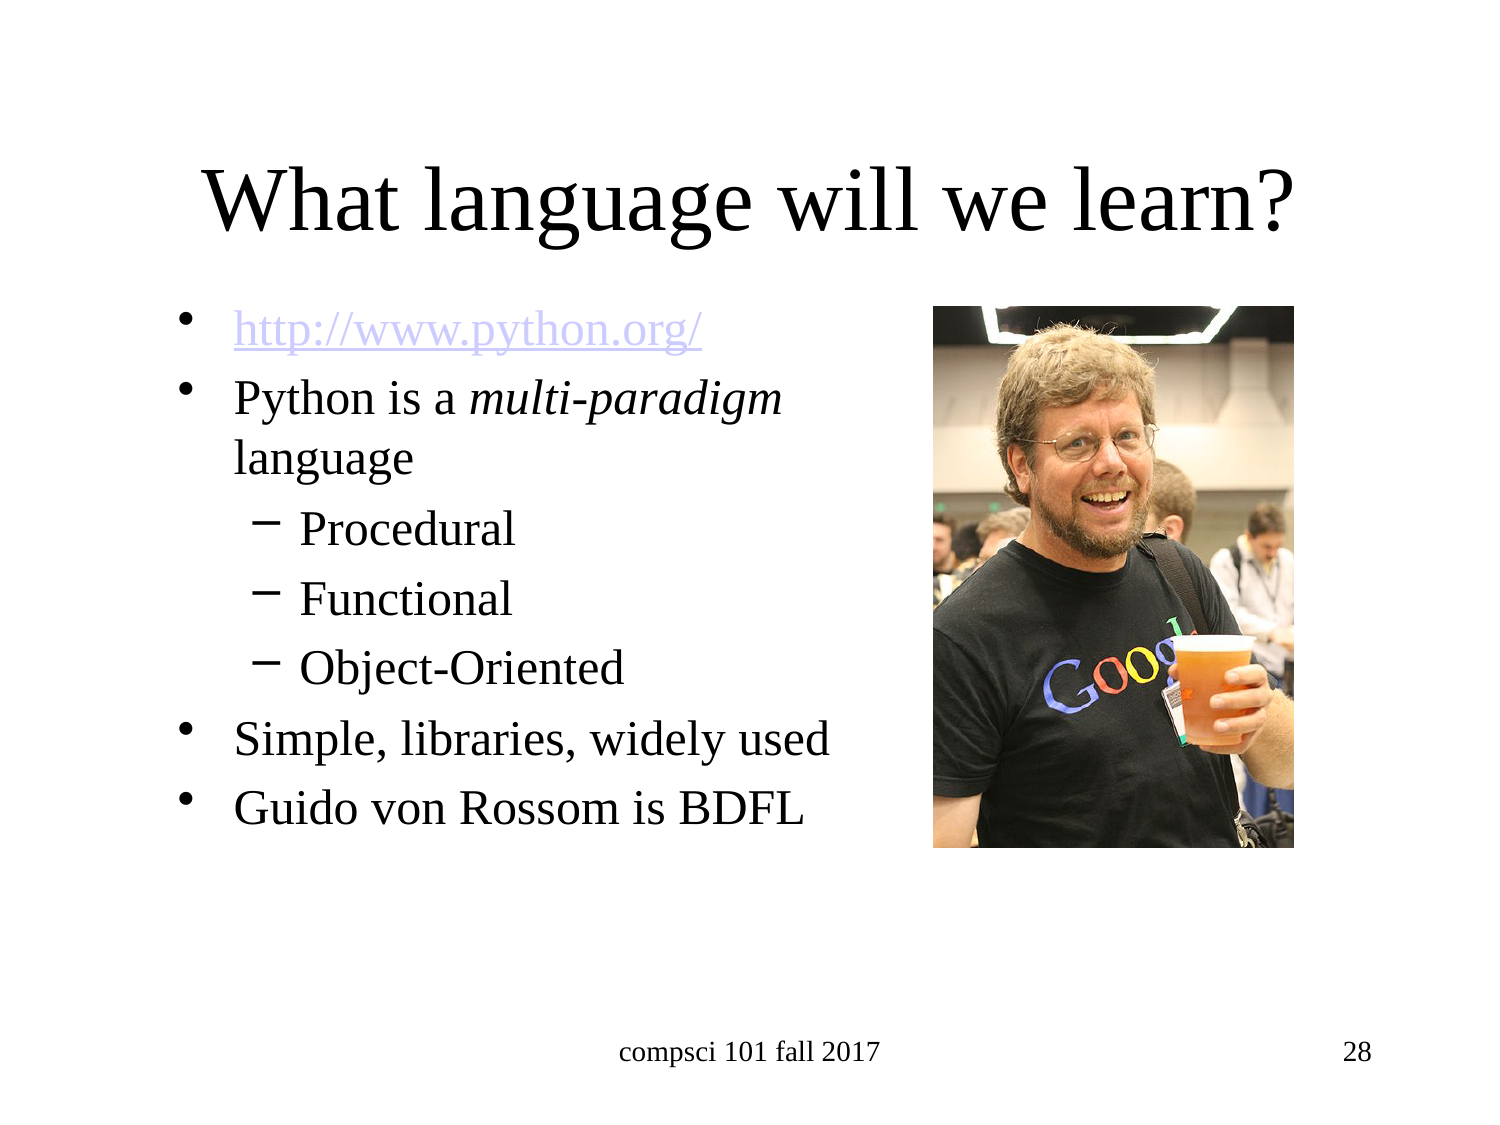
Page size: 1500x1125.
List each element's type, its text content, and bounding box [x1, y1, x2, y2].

title What language will we learn? [112, 99, 1388, 288]
slide_number 28 [1074, 1024, 1388, 1101]
list http://www.python.org/ Python is a multi-paradigm language Procedural Functional Object-Oriented Simple, libraries, widely used Guido von Rossom is BDFL [162, 287, 984, 1025]
footer compsci 101 fall 2017 [512, 1024, 988, 1101]
picture [933, 306, 1294, 848]
